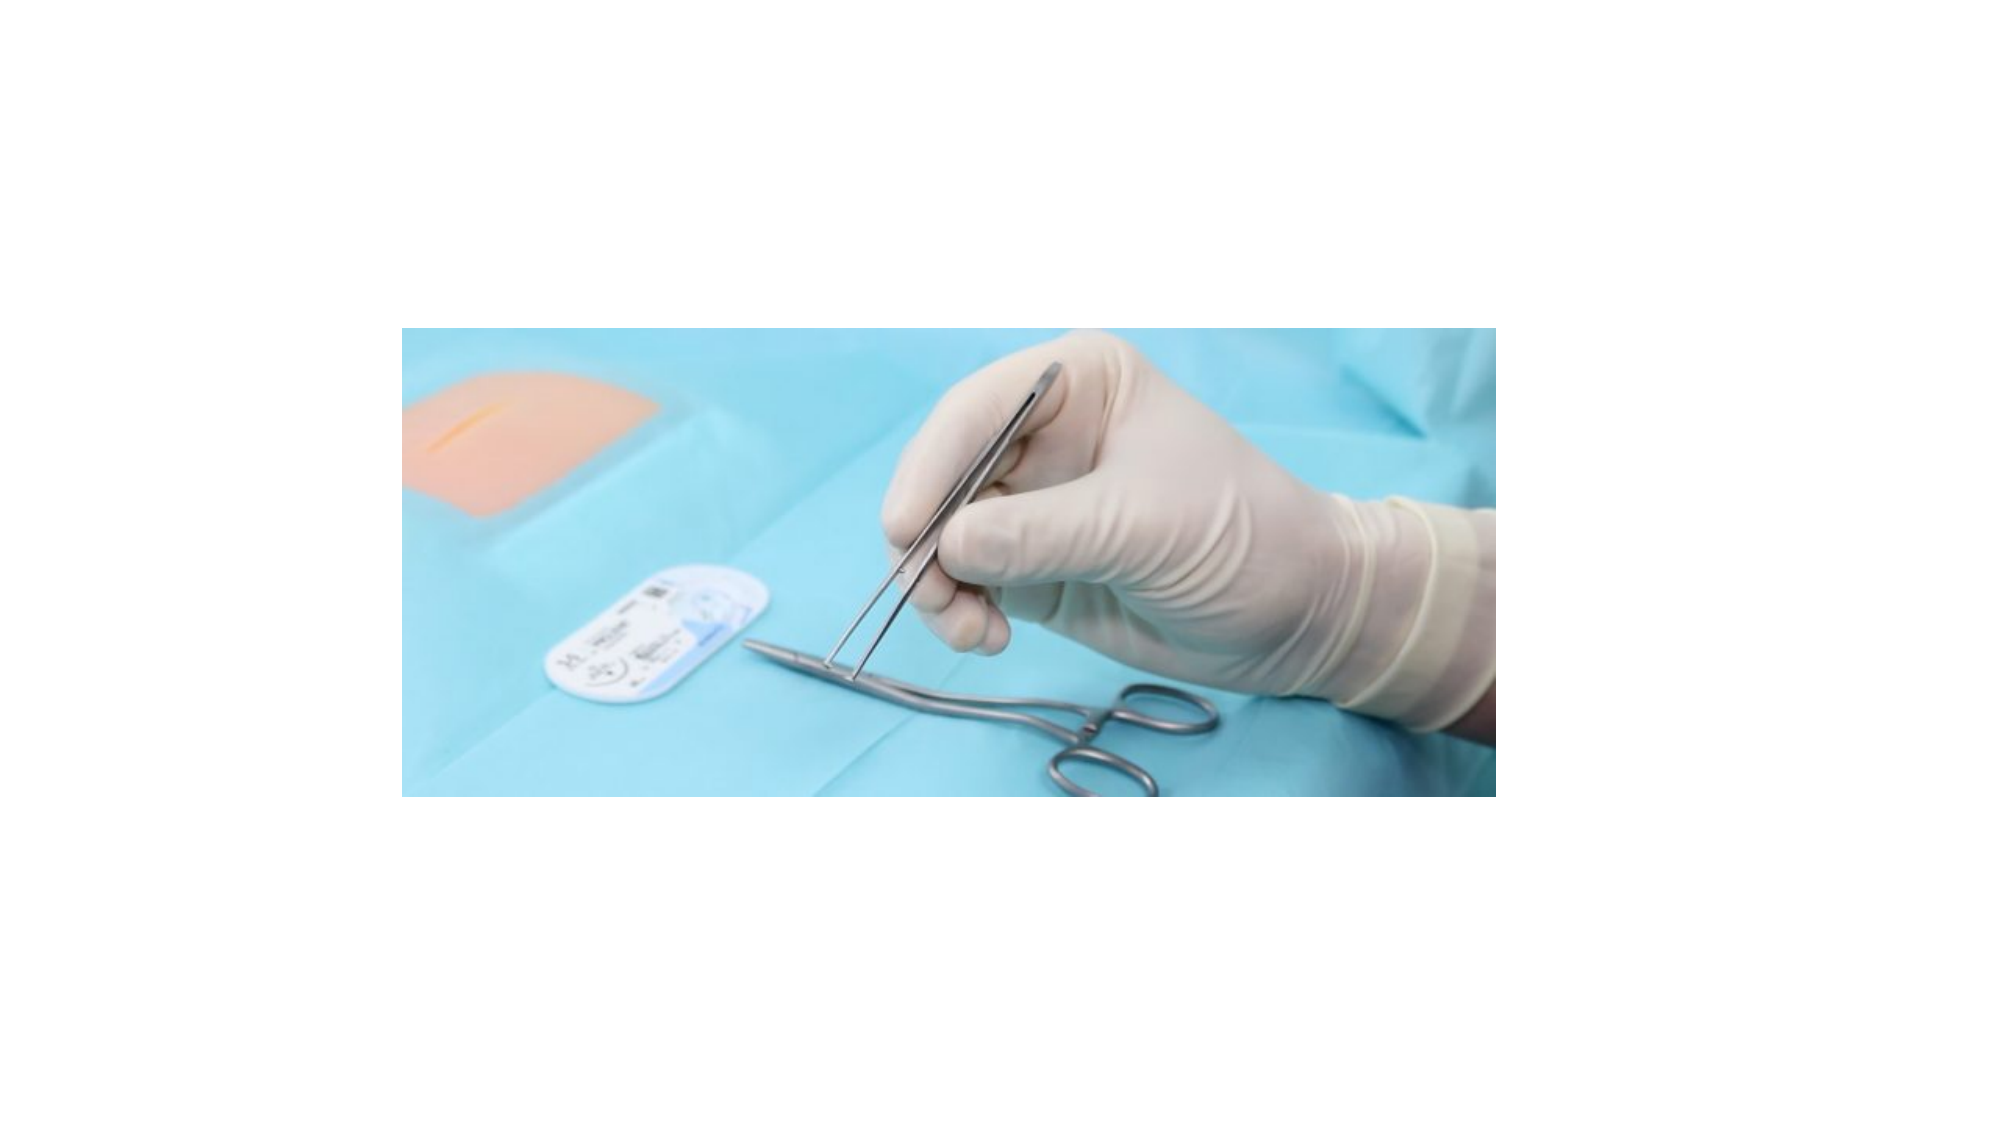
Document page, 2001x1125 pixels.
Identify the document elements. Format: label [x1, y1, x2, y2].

picture [402, 328, 1496, 797]
